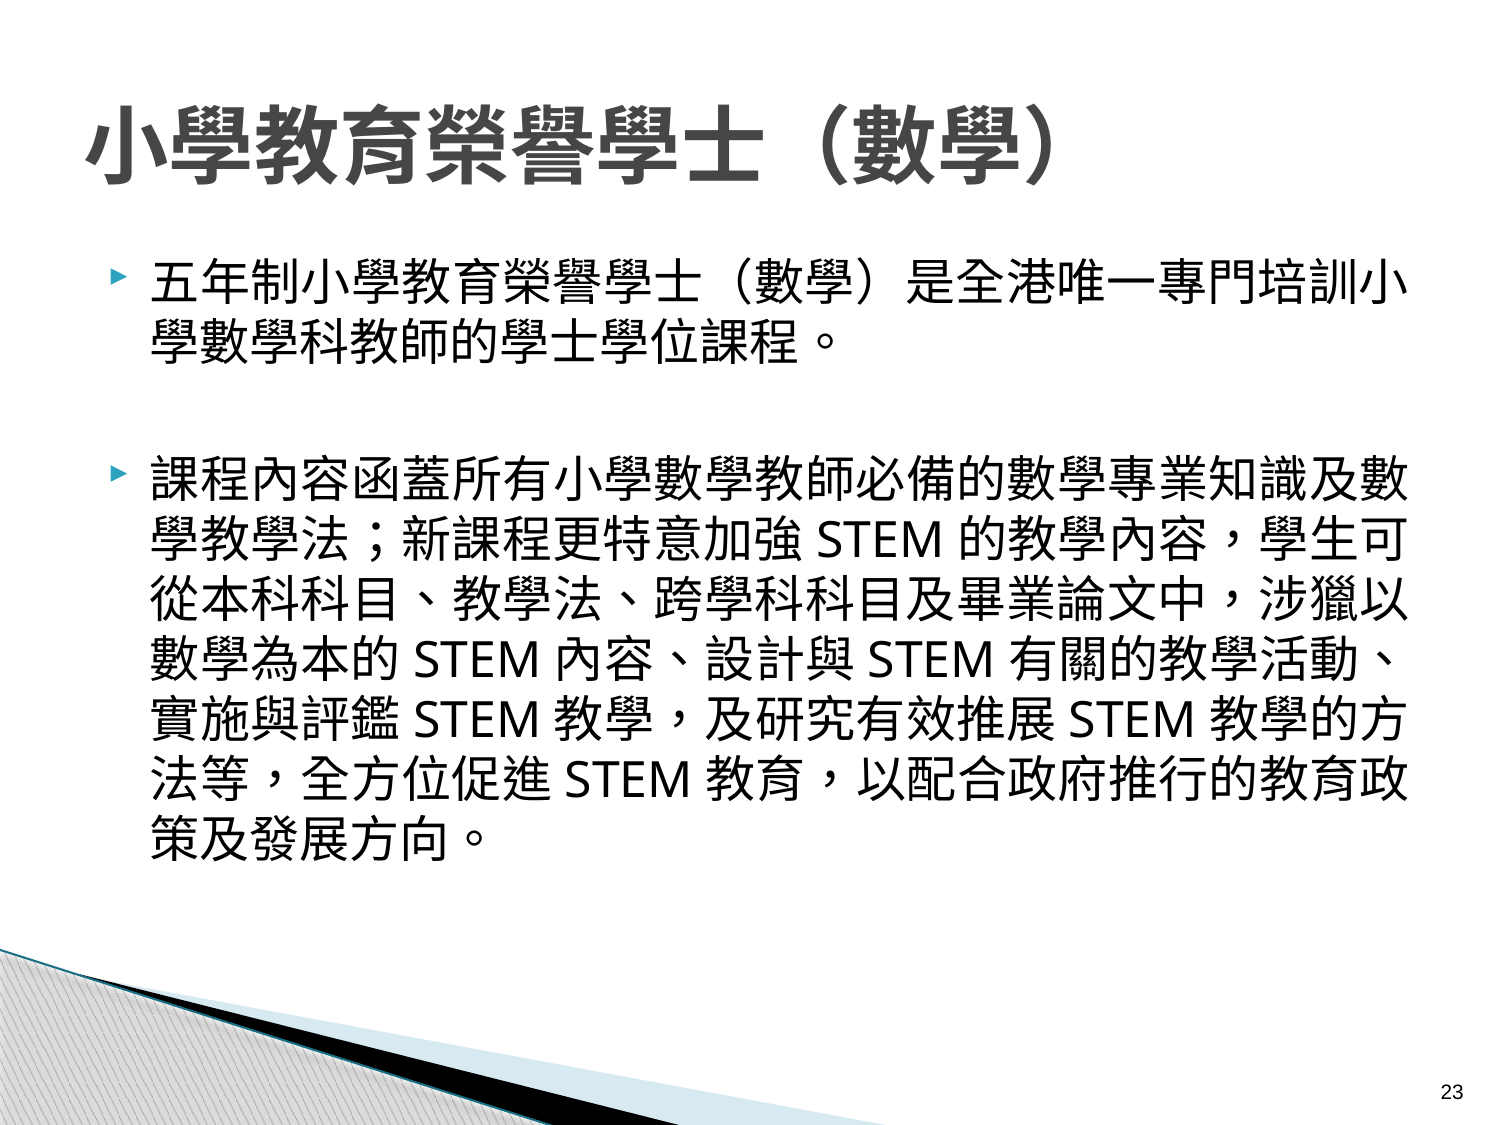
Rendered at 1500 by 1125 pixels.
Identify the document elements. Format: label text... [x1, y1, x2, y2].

text_box 小學教育榮譽學士（數學） [68, 49, 1419, 238]
list 五年制小學教育榮譽學士（數學）是全港唯一專門培訓小學數學科教師的學士學位課程。 課程內容函蓋所有小學數學教師必備的數學專業知識及數學教學法；新課程更特意加強STEM的教學內容，學生可從本科科目、教學法、跨學科科目及畢業論文中，涉獵以數學為本的STEM內容、設計與STEM有關的教學活動、實施與評鑑STEM教學，及研究有效推展STEM教學的方法等，全方位促進STEM教育，以配合政府推行的教育政策及發展方向。 [75, 242, 1425, 986]
slide_number 23 [1418, 1051, 1479, 1112]
